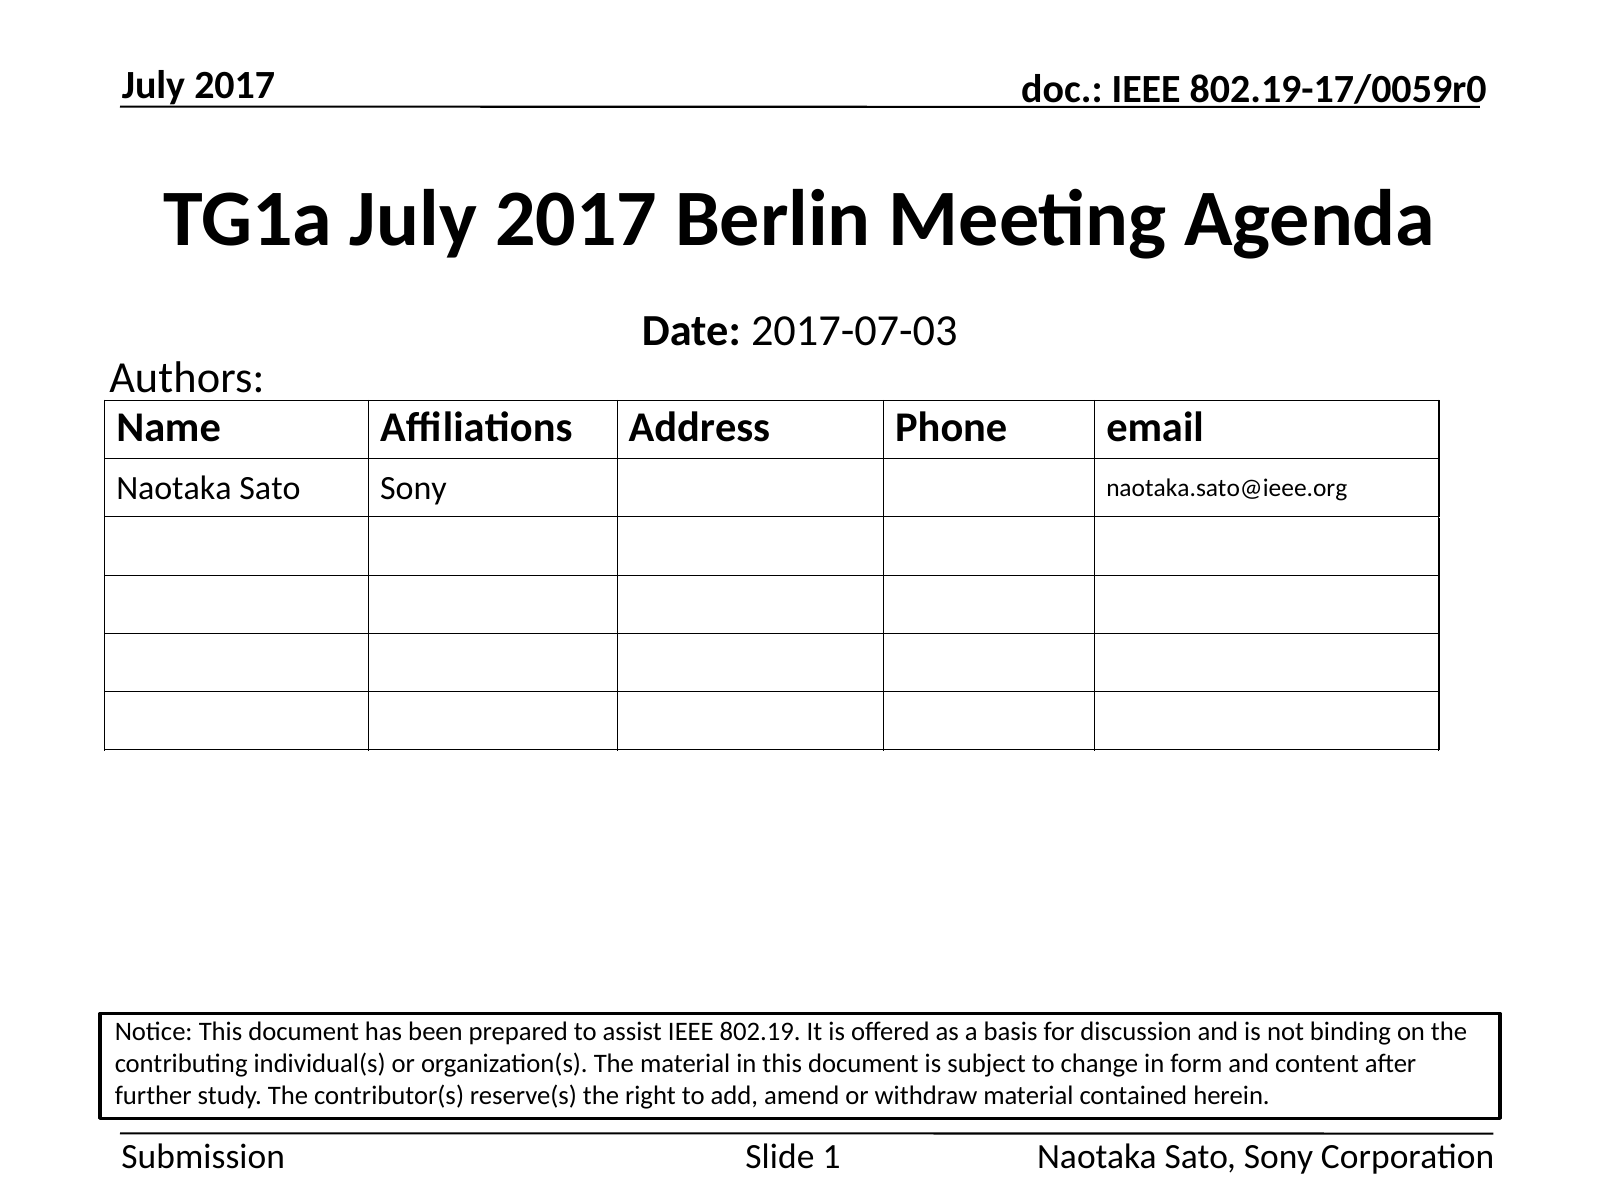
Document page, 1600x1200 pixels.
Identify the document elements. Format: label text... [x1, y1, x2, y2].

list Date: 2017-07-03 [119, 292, 1481, 363]
text_box Authors: [93, 339, 347, 398]
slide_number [121, 58, 526, 107]
slide_number Slide 1 [733, 1132, 854, 1197]
title TG1a July 2017 Berlin Meeting Agenda [119, 119, 1481, 292]
footer Naotaka Sato, Sony Corporation [962, 1132, 1495, 1165]
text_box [99, 1006, 1501, 1121]
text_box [88, 399, 1469, 824]
